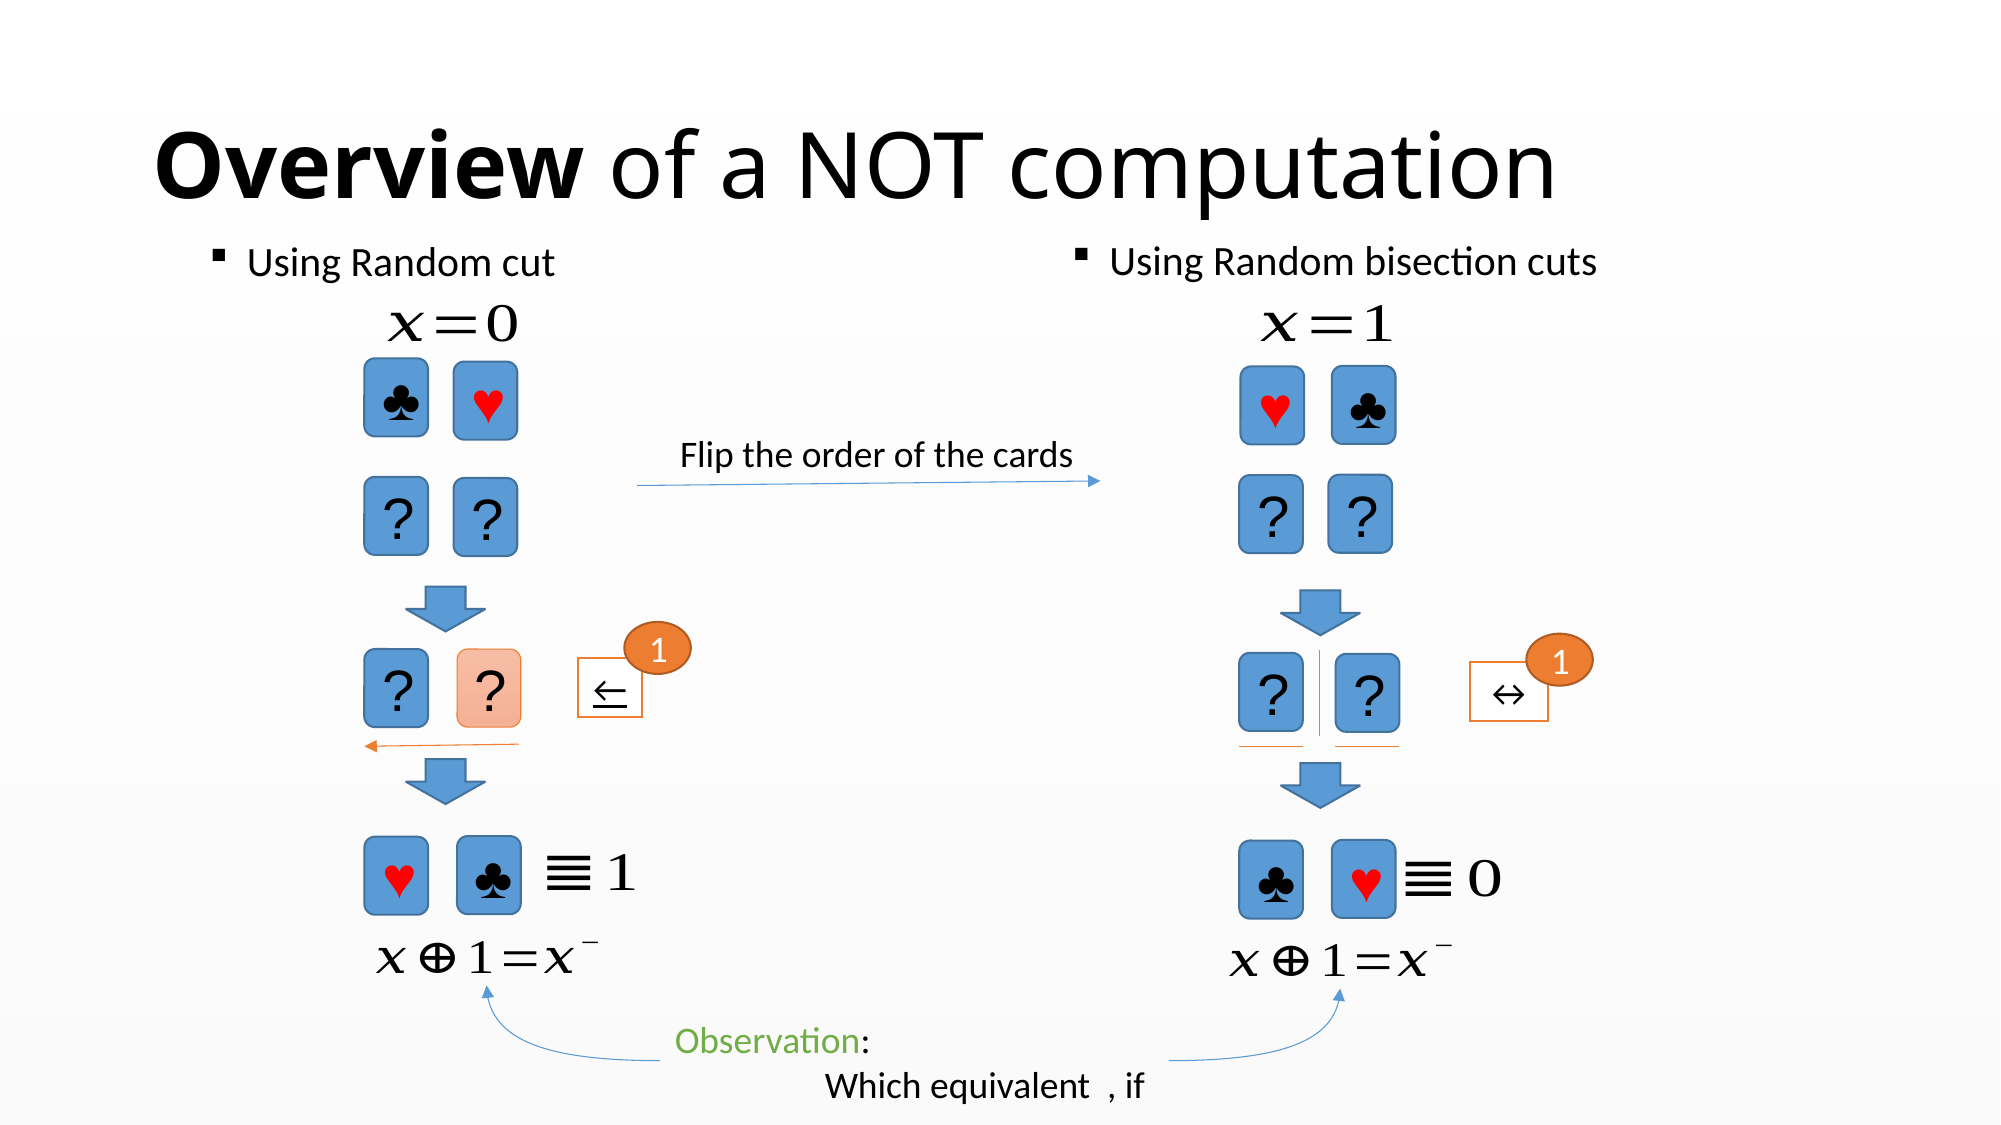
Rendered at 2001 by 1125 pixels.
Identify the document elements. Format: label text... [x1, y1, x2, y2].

text_box ? [1327, 473, 1394, 554]
text_box ? [1238, 474, 1304, 555]
list Using Random cut [44, 232, 994, 431]
text_box [405, 585, 486, 633]
text_box ♥ [1239, 365, 1306, 446]
text_box ♥ [1330, 838, 1397, 919]
text_box ♥ [452, 360, 519, 441]
text_box Using Random bisection cuts [994, 232, 1933, 406]
text_box 1 [623, 620, 692, 675]
text_box 1 [1525, 632, 1594, 687]
text_box [1280, 589, 1361, 637]
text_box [637, 480, 1101, 486]
title Overview of a NOT computation [137, 59, 1863, 278]
text_box ♥ [363, 835, 430, 916]
text_box [1280, 762, 1361, 810]
text_box ? [1334, 652, 1401, 733]
text_box ♣ [1238, 839, 1304, 920]
text_box Flip the order of the cards [665, 423, 1089, 480]
text_box ? [1238, 651, 1304, 732]
text_box ← [577, 657, 643, 718]
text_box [1319, 988, 1341, 1062]
text_box ? [363, 647, 430, 729]
text_box ♣ [1330, 364, 1397, 445]
text_box [405, 758, 486, 806]
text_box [486, 985, 510, 1062]
text_box ? [452, 476, 519, 558]
text_box ↔ [1469, 661, 1549, 722]
text_box ? [456, 648, 522, 728]
text_box ♣ [455, 835, 522, 916]
text_box ? [363, 475, 430, 556]
text_box ♣ [363, 357, 430, 438]
